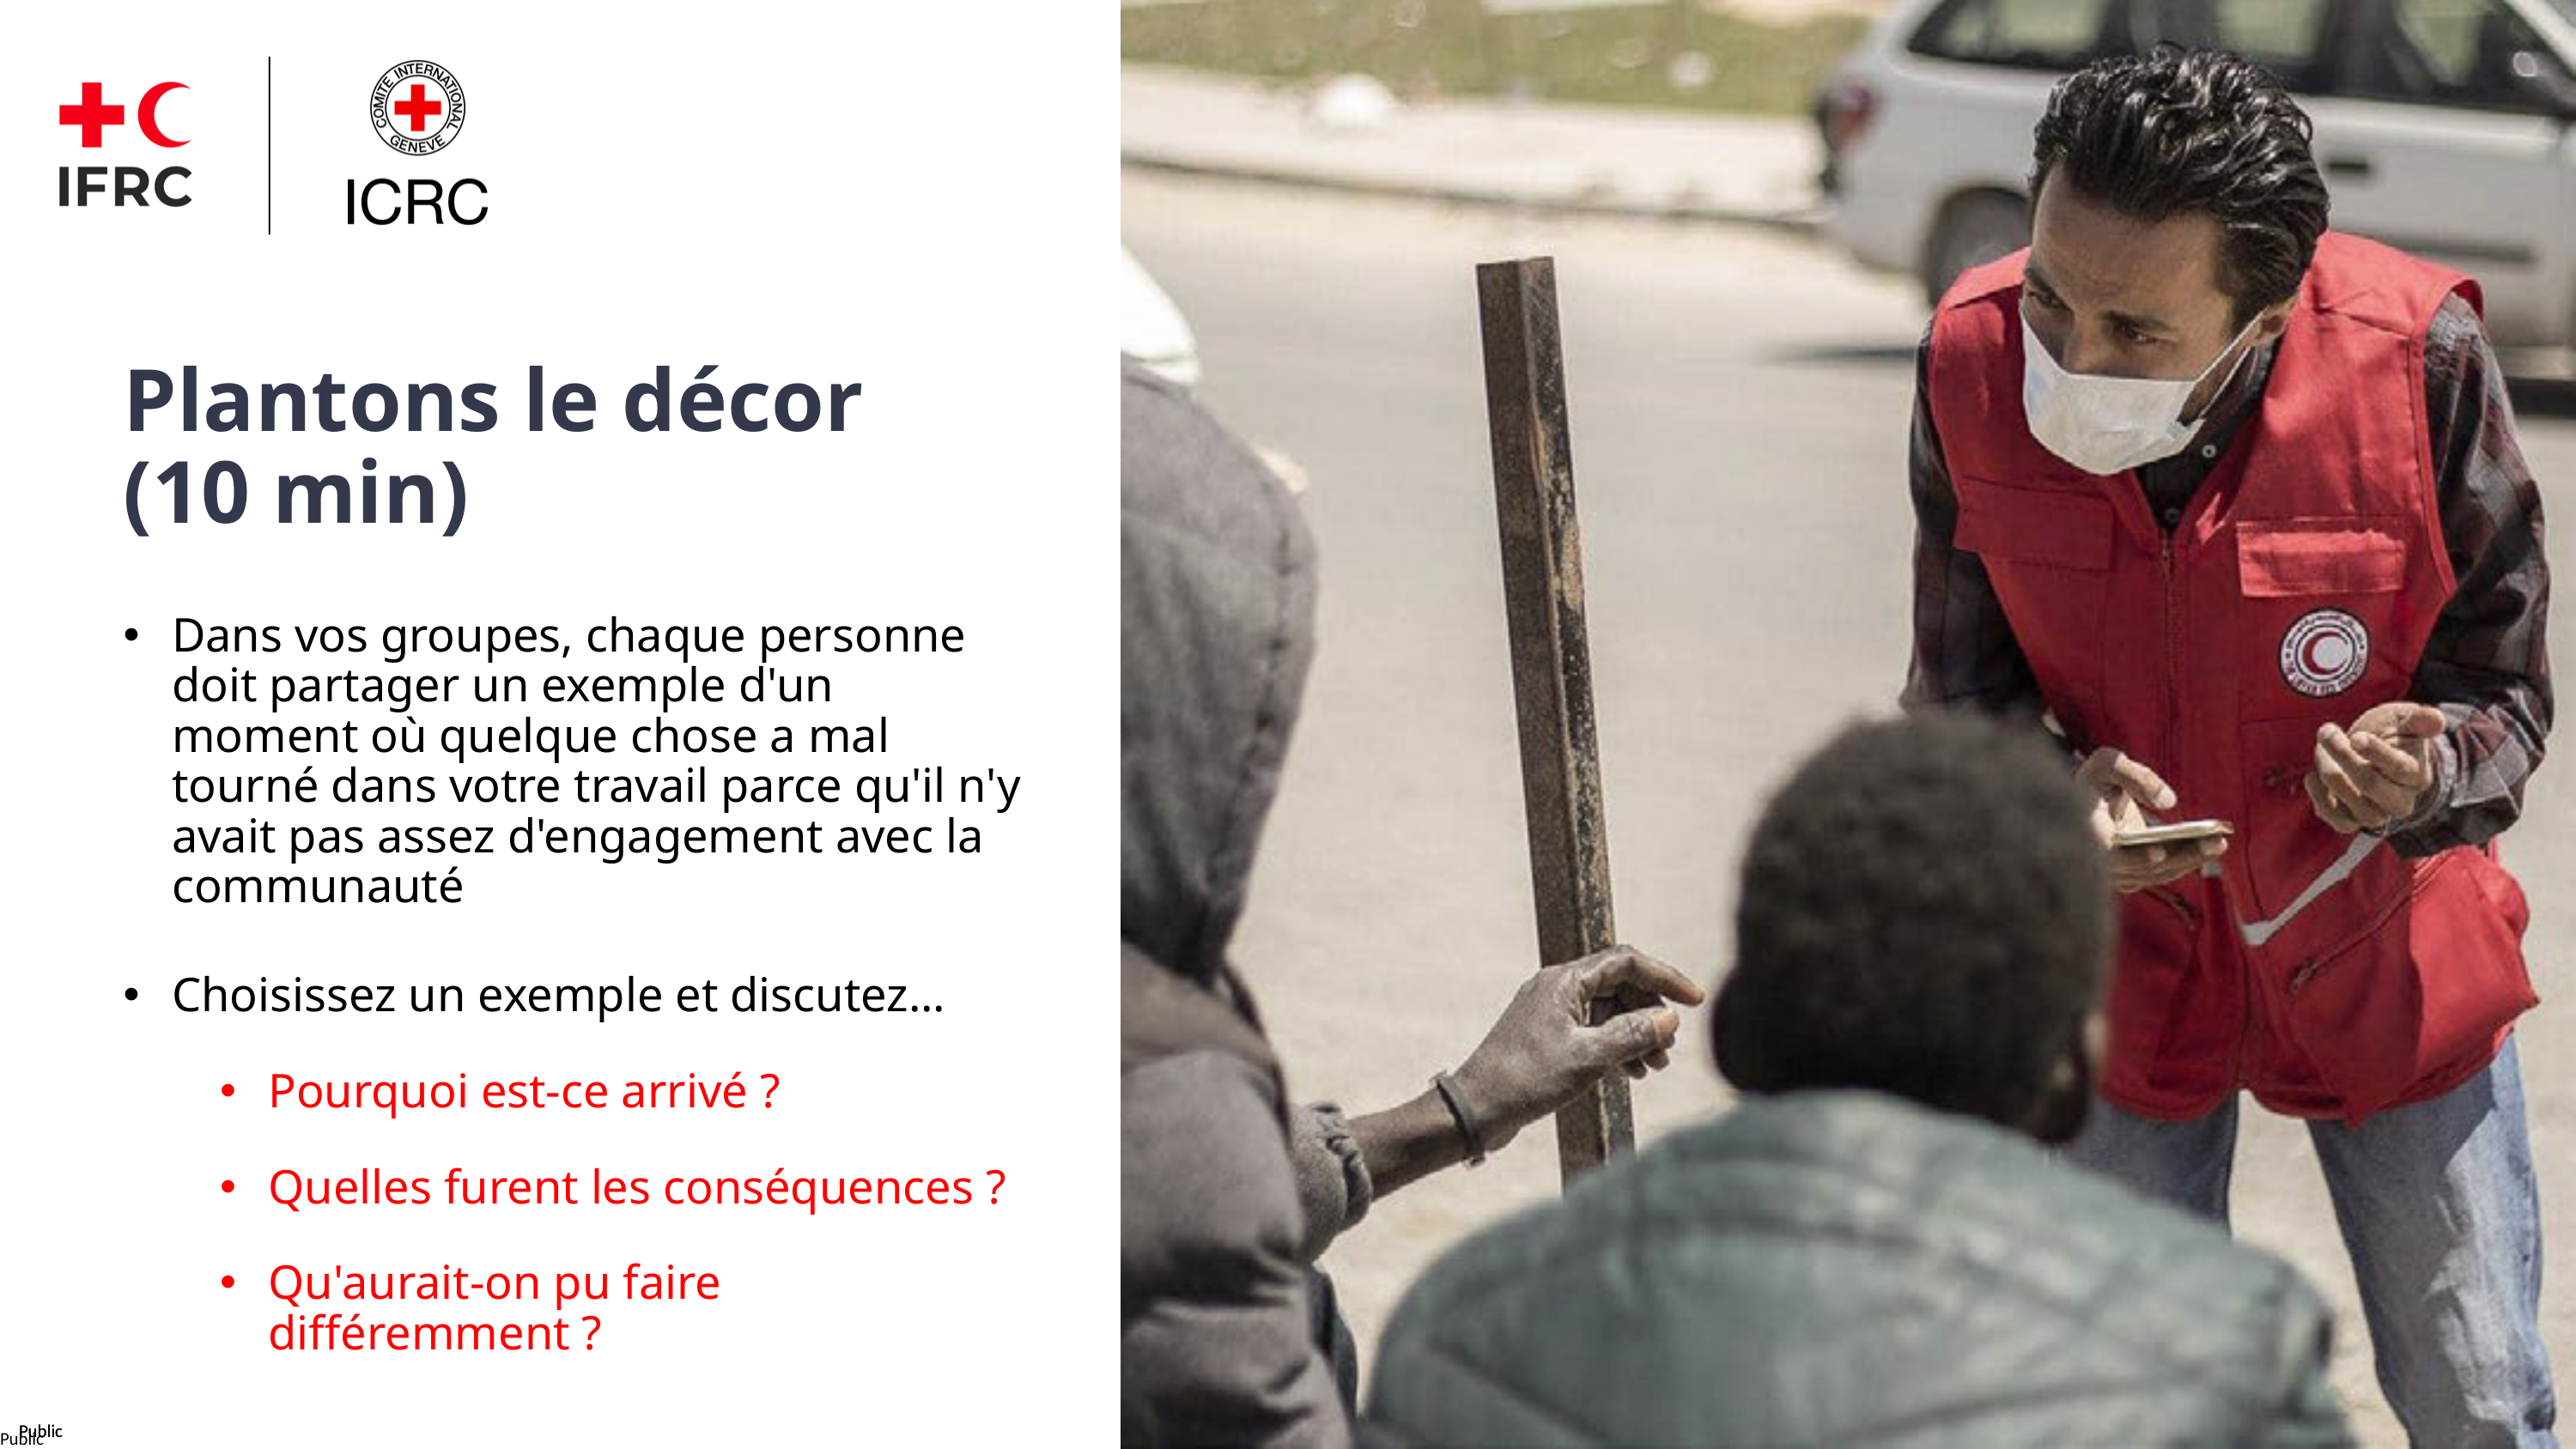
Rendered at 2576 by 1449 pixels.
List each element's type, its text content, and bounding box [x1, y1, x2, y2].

title Plantons le décor (10 min) [110, 350, 1088, 645]
list Dans vos groupes, chaque personne doit partager un exemple d'un moment où quelque chose a mal tourné dans votre travail parce qu'il n'y avait pas assez d'engagement avec la communauté Choisissez un exemple et discutez... Pourquoi est-ce arrivé ? Quelles furent les conséquences ? Qu'aurait-on pu faire différemment ? [110, 605, 1039, 1326]
picture [0, 0, 542, 265]
picture [1120, 0, 2576, 1449]
